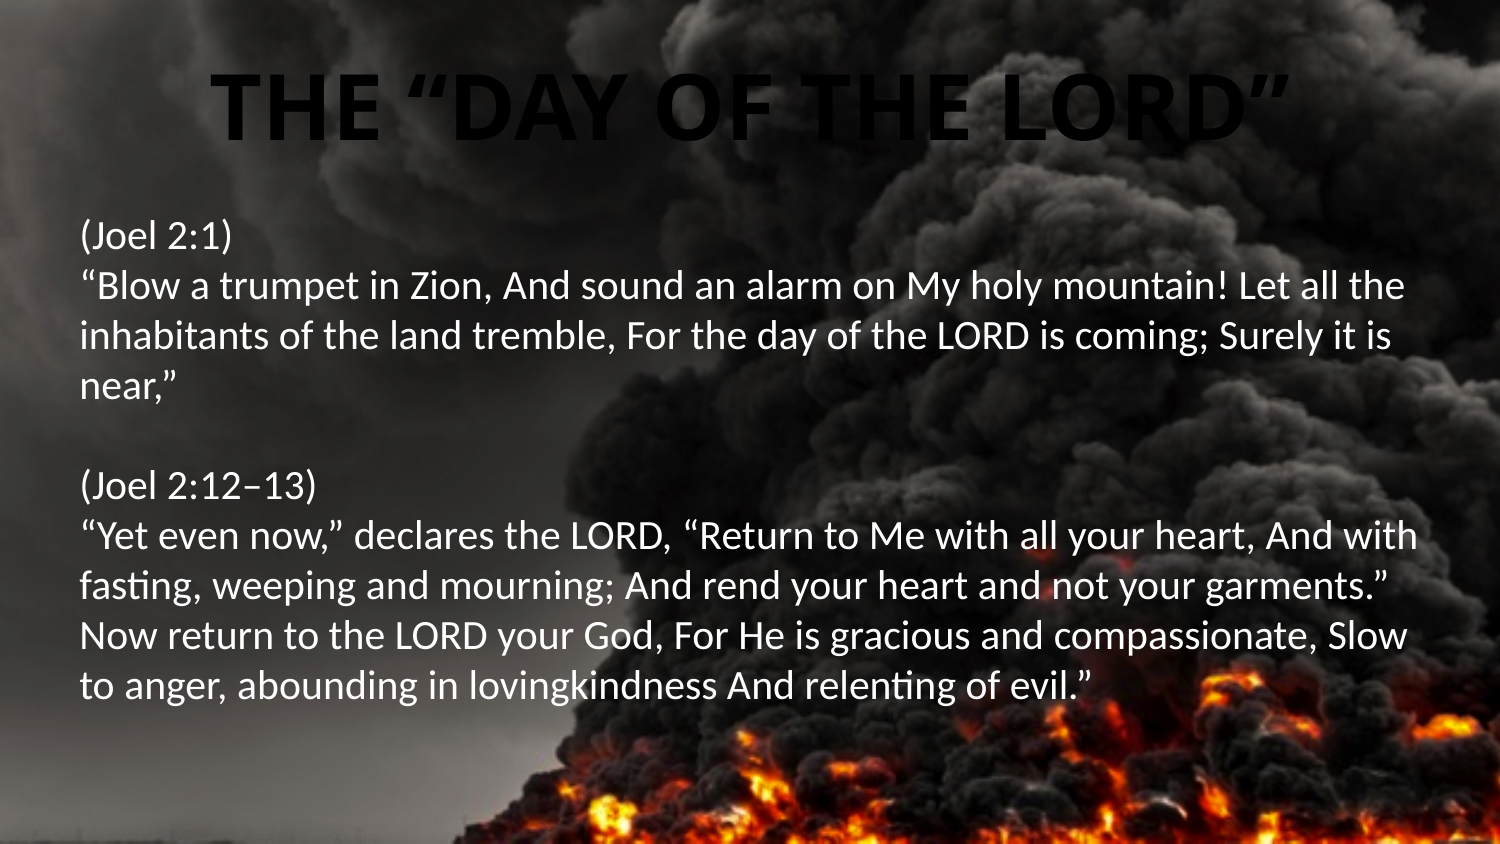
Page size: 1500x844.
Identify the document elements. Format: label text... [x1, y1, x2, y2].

title The “Day of the Lord” [75, 33, 1425, 175]
text_box (Joel 2:1) “Blow a trumpet in Zion, And sound an alarm on My holy mountain! Let all the inhabitants of the land tremble, For the day of the LORD is coming; Surely it is near,” (Joel 2:12–13) “Yet even now,” declares the LORD, “Return to Me with all your heart, And with fasting, weeping and mourning; And rend your heart and not your garments.” Now return to the LORD your God, For He is gracious and compassionate, Slow to anger, abounding in lovingkindness And relenting of evil.” [64, 200, 1465, 716]
picture [0, 0, 1500, 844]
